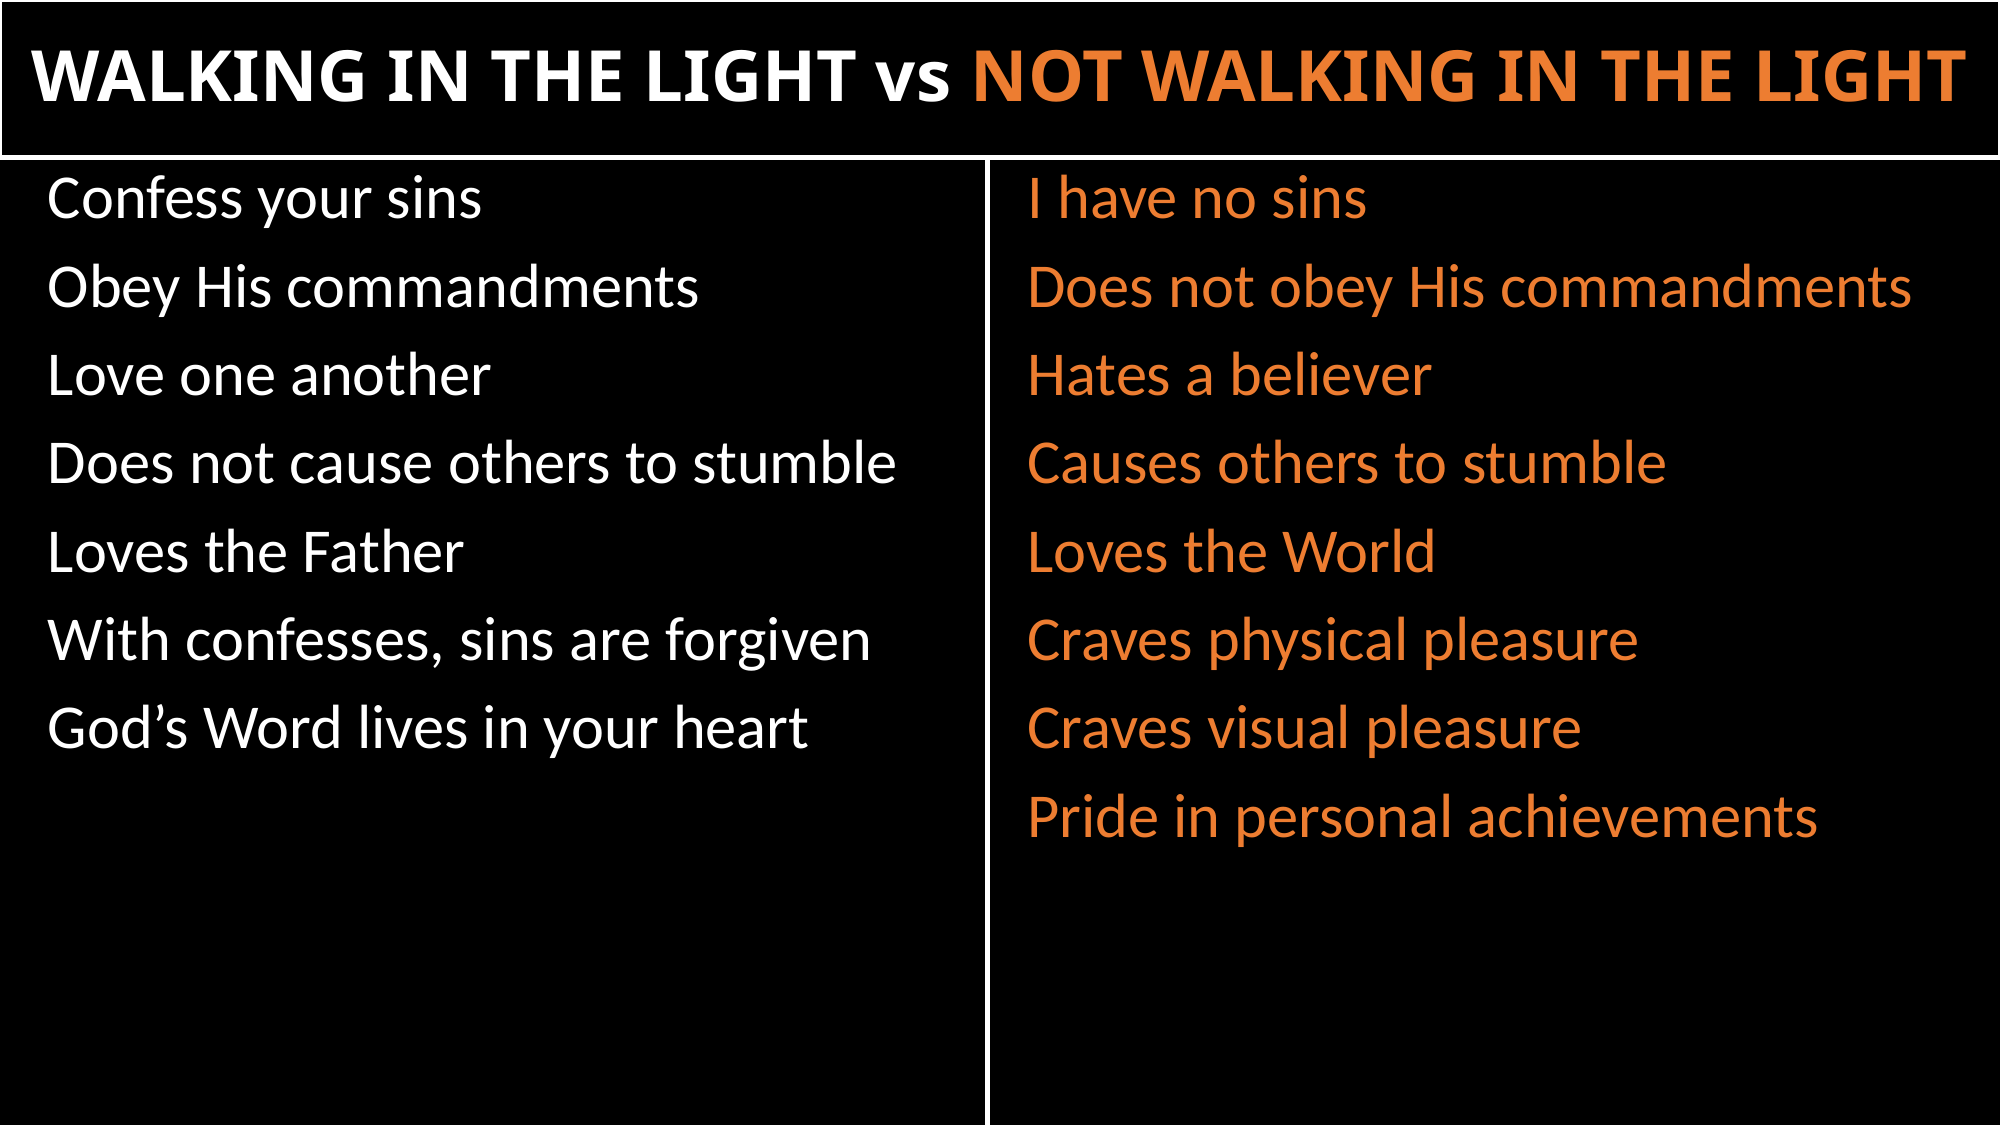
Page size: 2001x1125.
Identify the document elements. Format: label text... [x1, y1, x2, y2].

list I have no sins Does not obey His commandments Hates a believer Causes others to stumble Loves the World Craves physical pleasure Craves visual pleasure Pride in personal achievements [1012, 158, 1988, 1114]
list Confess your sins Obey His commandments Love one another Does not cause others to stumble Loves the Father With confesses, sins are forgiven God’s Word lives in your heart [33, 158, 985, 1014]
text_box WALKING IN THE LIGHT vs NOT WALKING IN THE LIGHT [0, 0, 2000, 158]
